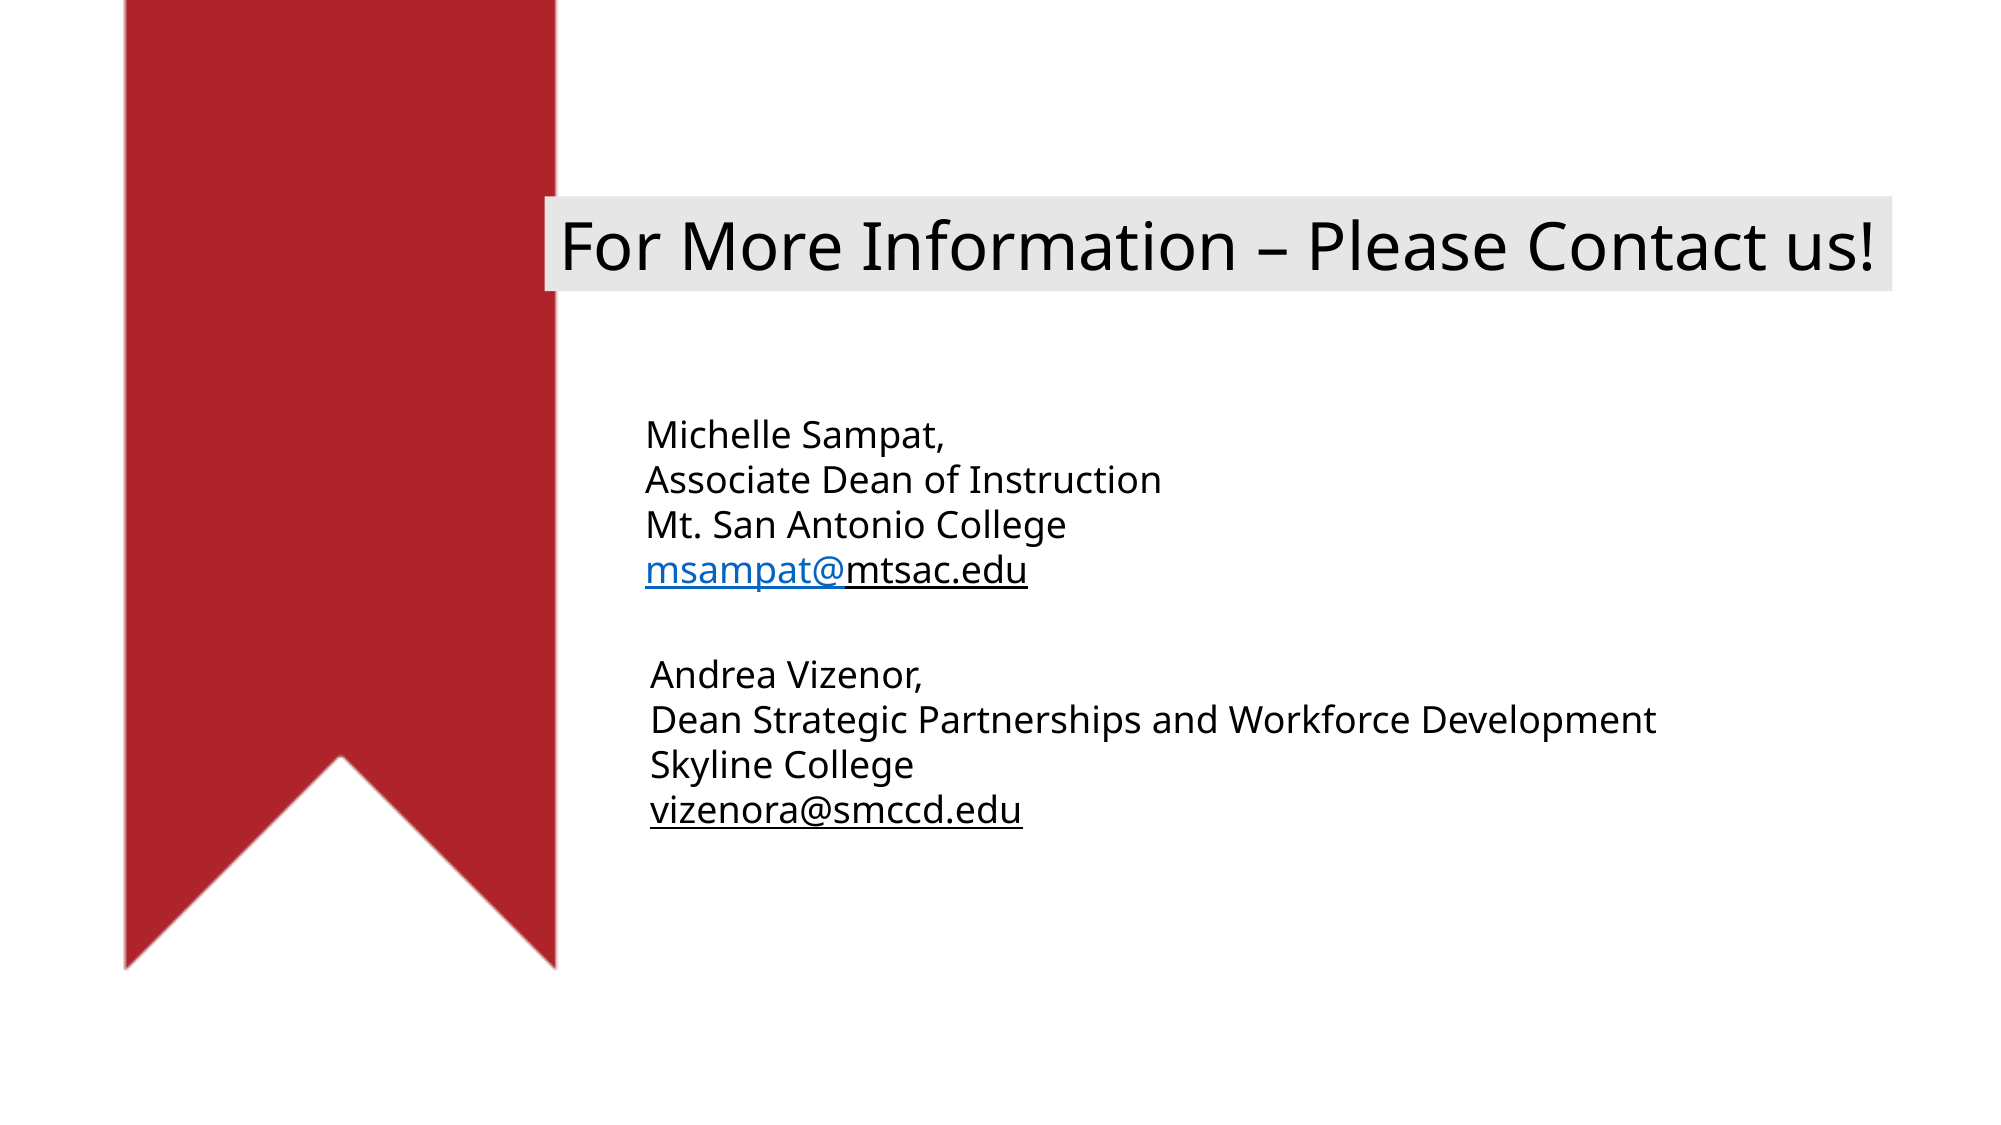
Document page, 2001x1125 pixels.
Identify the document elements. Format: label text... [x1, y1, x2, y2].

picture [49, 0, 647, 1125]
text_box Andrea Vizenor, Dean Strategic Partnerships and Workforce Development Skyline College vizenora@smccd.edu [647, 643, 1945, 845]
text_box Michelle Sampat, Associate Dean of Instruction Mt. San Antonio College msampat@mtsac.edu [647, 403, 1940, 695]
text_box For More Information – Please Contact us! [647, 196, 1893, 292]
